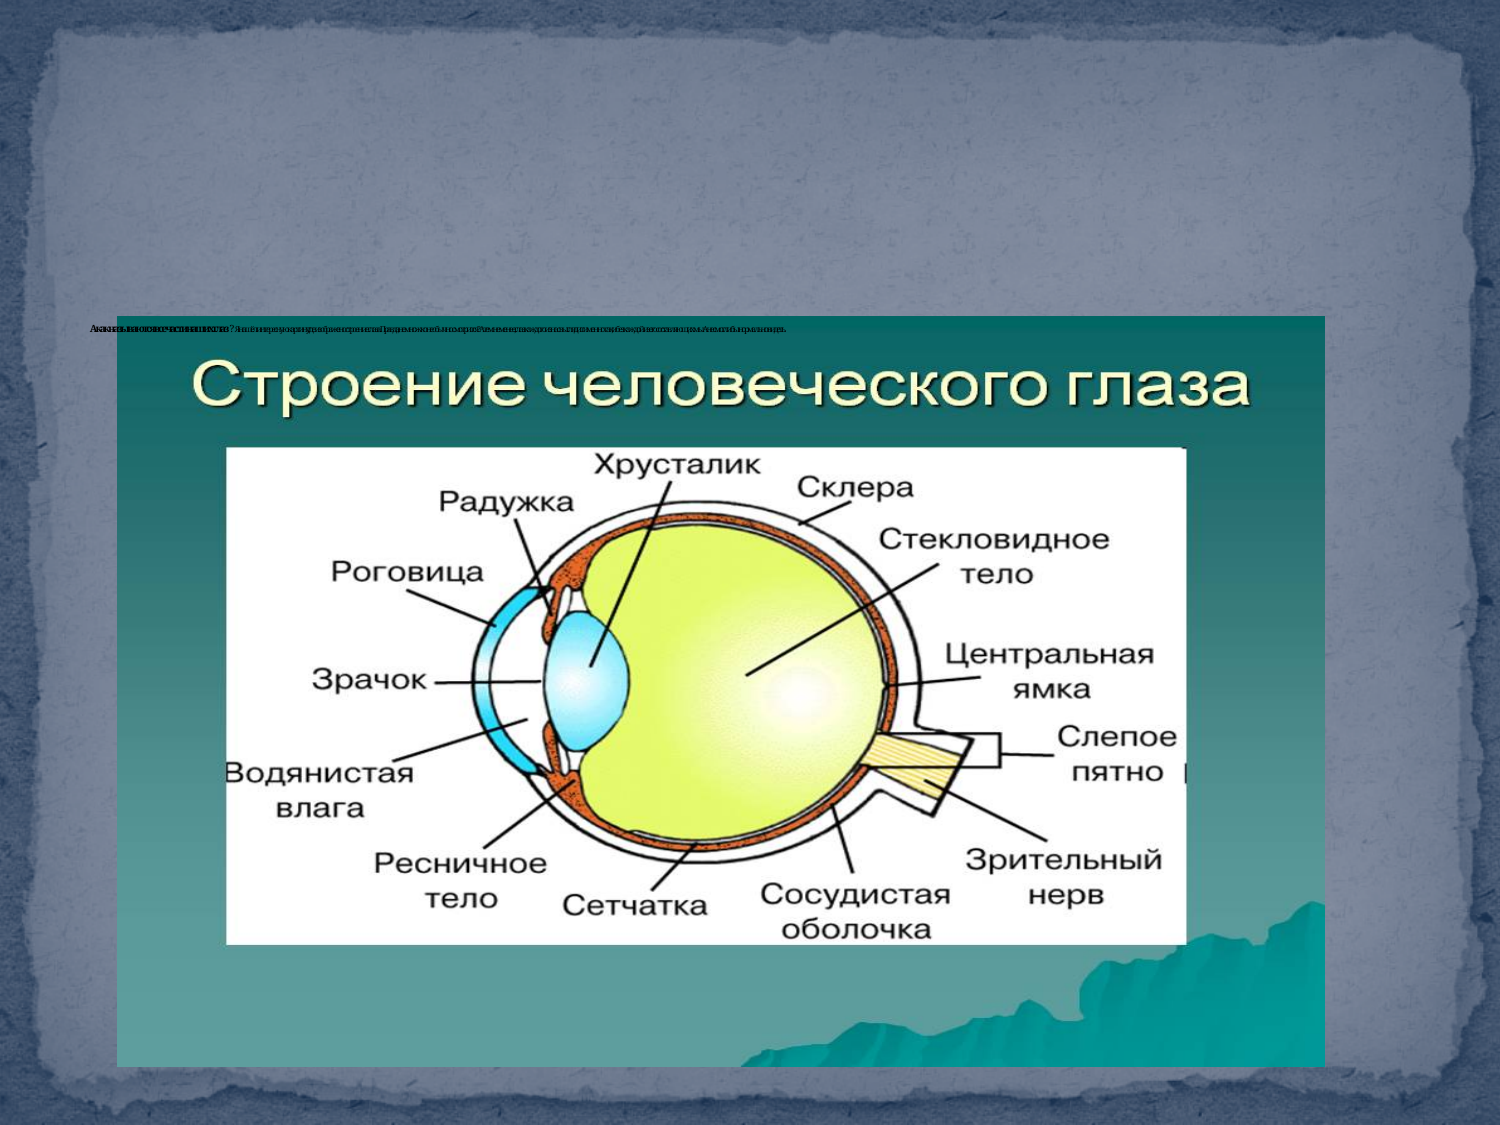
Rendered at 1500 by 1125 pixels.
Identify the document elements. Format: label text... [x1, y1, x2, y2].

title А как называются все части наших глаз? Я нашёл интересную картину, где изображено строение глаза. Правда, немножко необычно смотрится? А тем не менее, глаз каждого из нас выглядит именно так, и без каждой из его составляющих мы А не смогли бы нормально видеть. [74, 0, 1425, 352]
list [119, 318, 1323, 1064]
